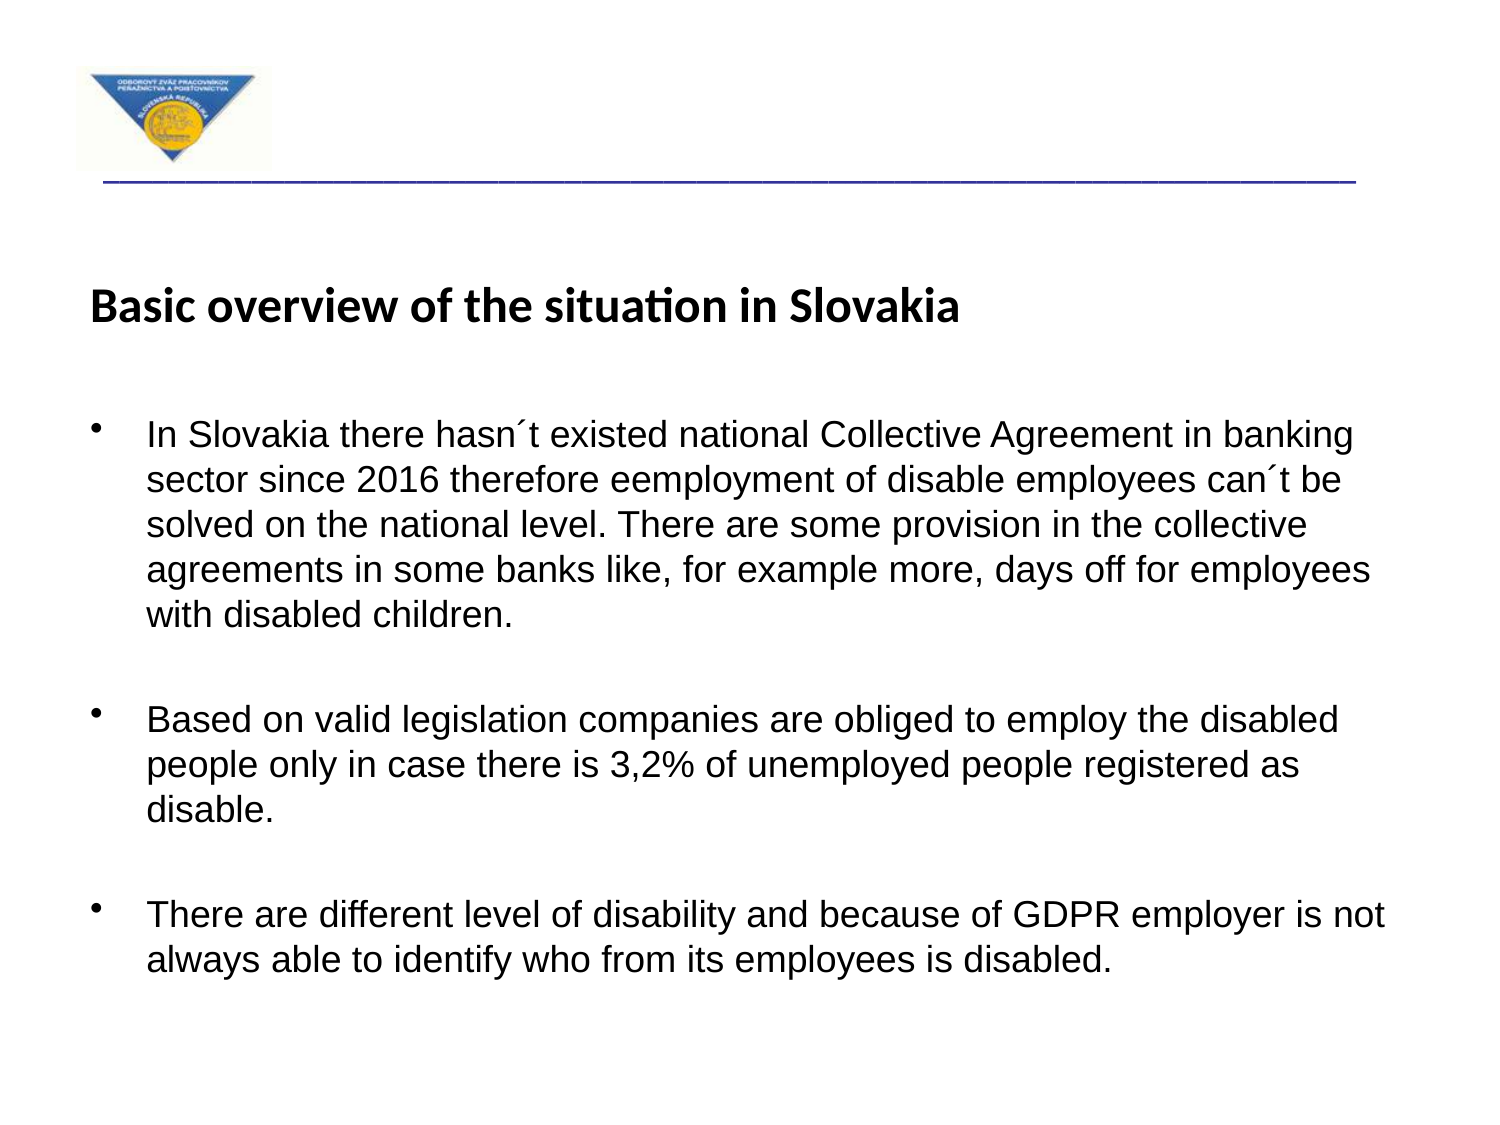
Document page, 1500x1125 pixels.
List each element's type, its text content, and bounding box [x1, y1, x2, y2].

list Basic overview of the situation in Slovakia In Slovakia there hasn´t existed national Collective Agreement in banking sector since 2016 therefore eemployment of disable employees can´t be solved on the national level. There are some provision in the collective agreements in some banks like, for example more, days off for employees with disabled children. Based on valid legislation companies are obliged to employ the disabled people only in case there is 3,2% of unemployed people registered as disable. There are different level of disability and because of GDPR employer is not always able to identify who from its employees is disabled. [74, 125, 1448, 1083]
text_box ____________________________________________________________________________ [88, 54, 1439, 173]
picture [76, 66, 272, 171]
